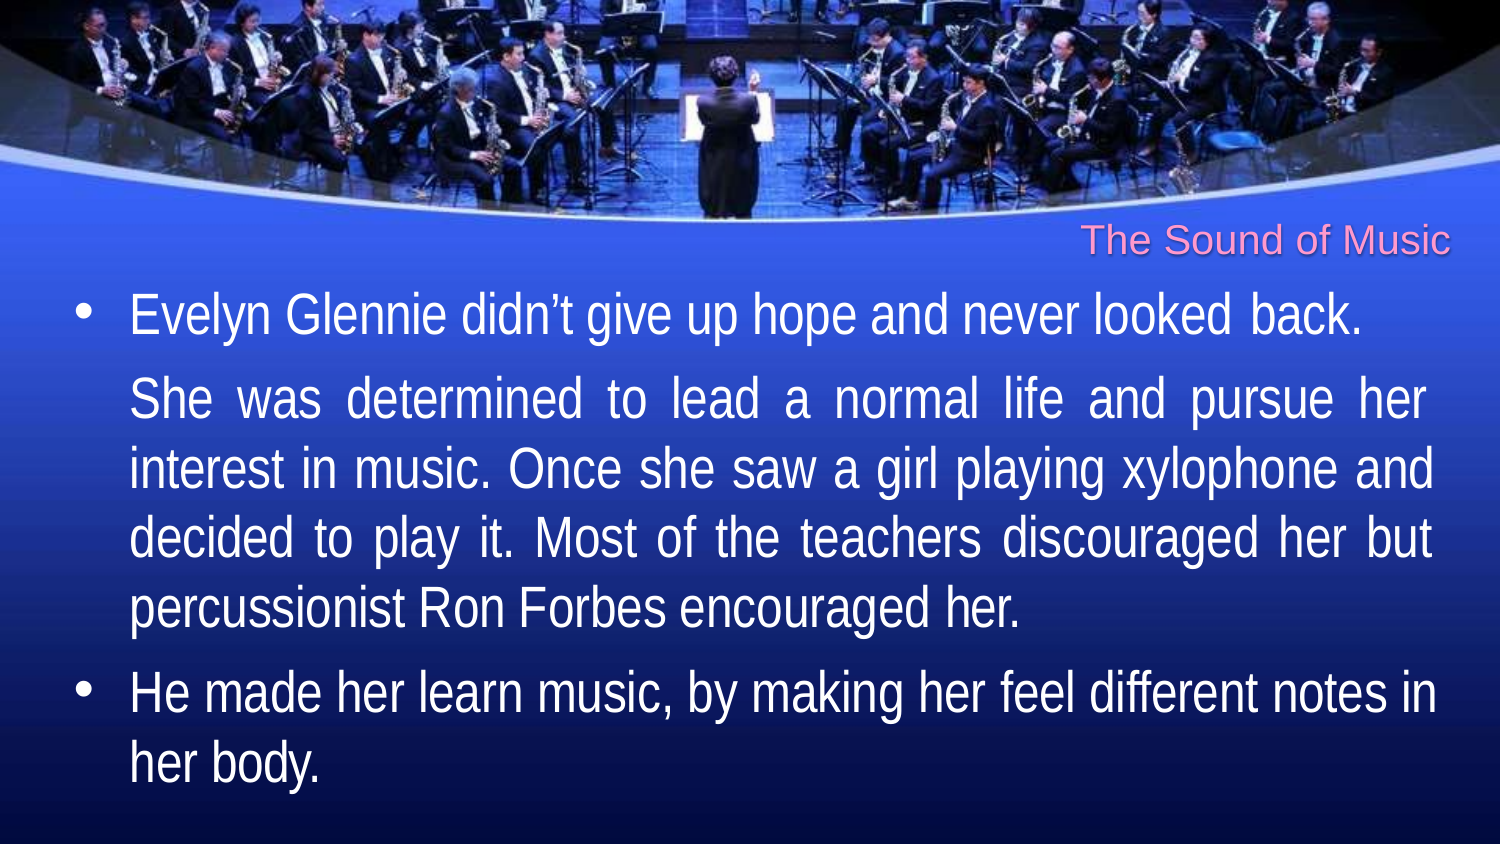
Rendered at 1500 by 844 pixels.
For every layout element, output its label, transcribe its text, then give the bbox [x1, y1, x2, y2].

text_box The Sound of Music Evelyn Glennie didn’t give up hope and never looked back. She was determined to lead a normal life and pursue her interest in music. Once she saw a girl playing xylophone and decided to play it. Most of the teachers discouraged her but percussionist Ron Forbes encouraged her. He made her learn music, by making her feel different notes in her body. [71, 201, 1452, 794]
picture [0, 0, 1500, 844]
